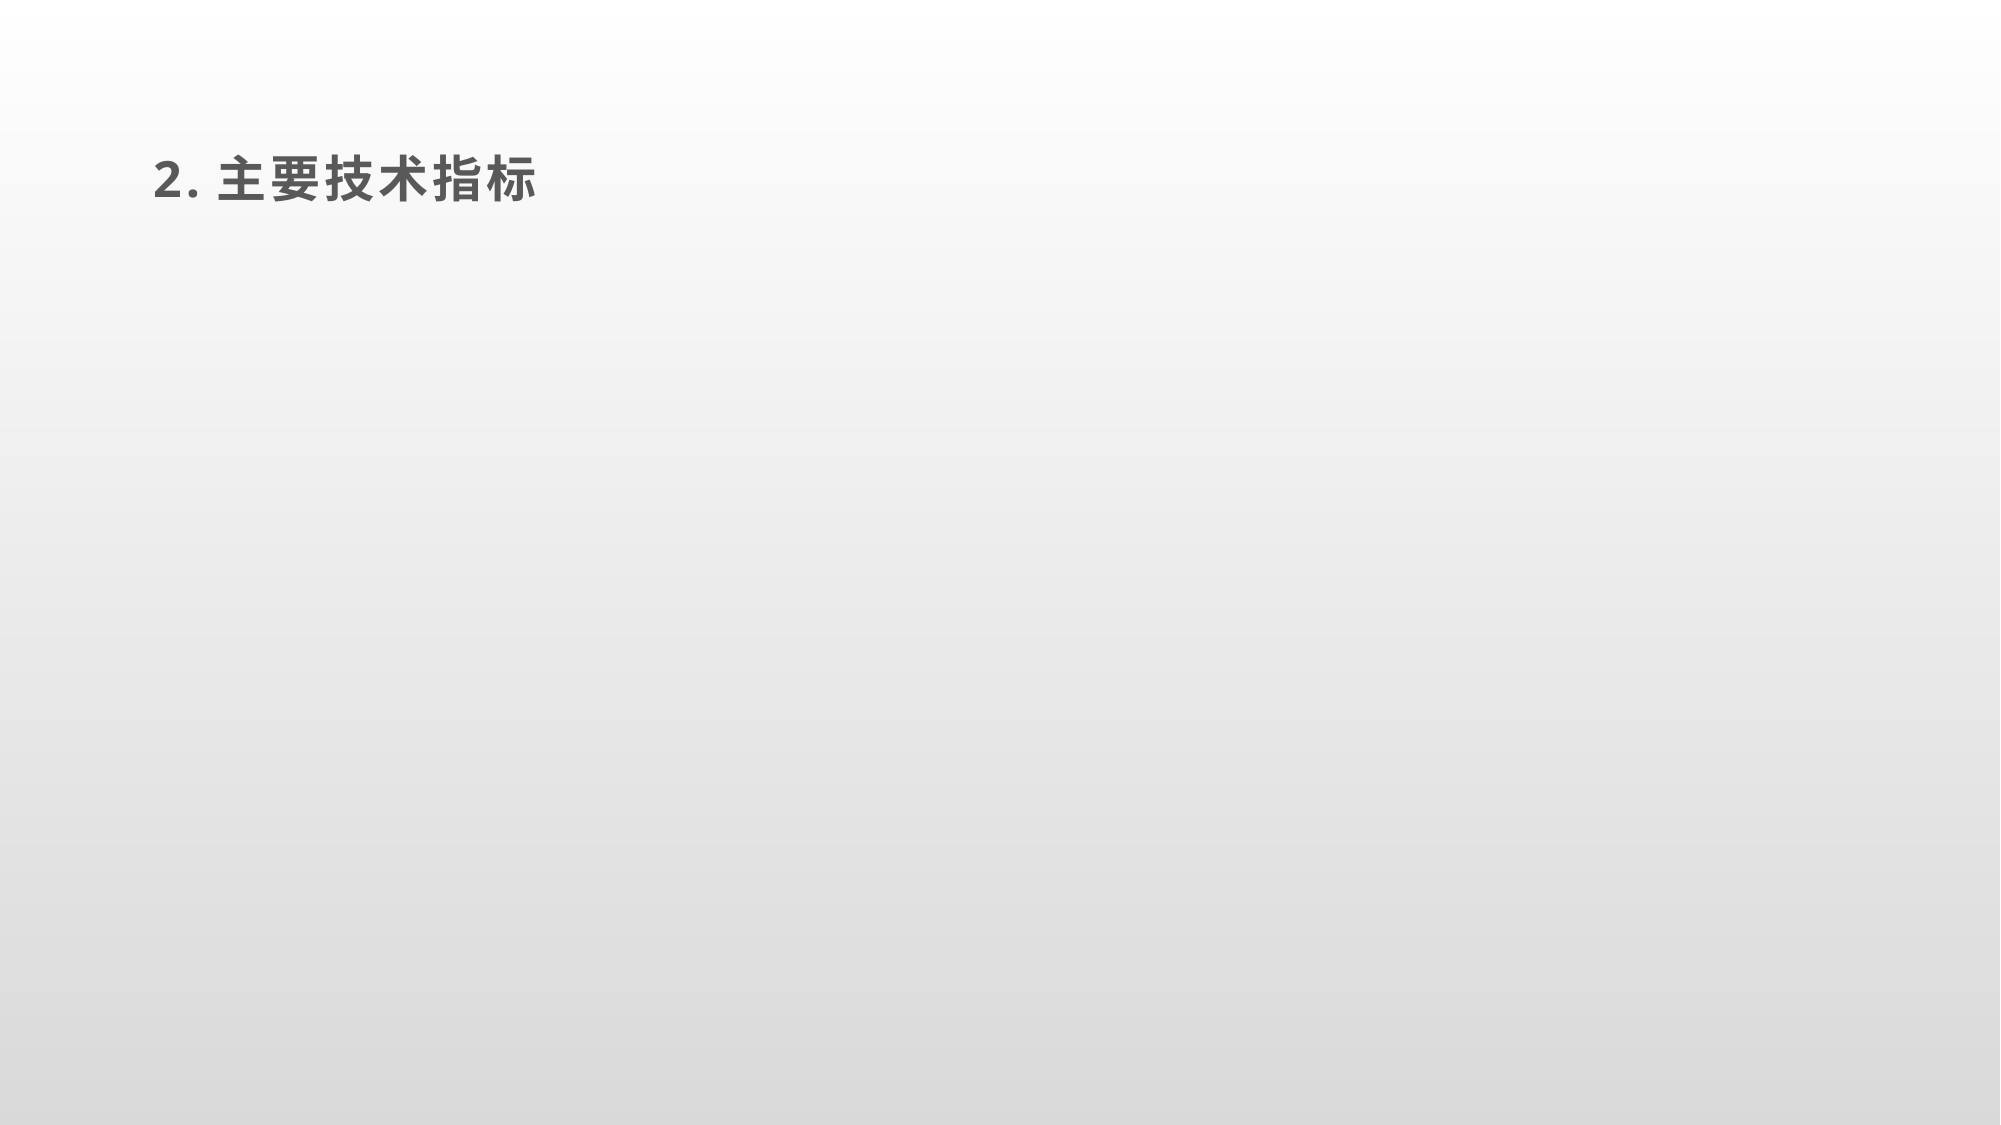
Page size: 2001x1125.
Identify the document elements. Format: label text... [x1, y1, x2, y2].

subtitle 2.主要技术指标 [138, 133, 1746, 1085]
